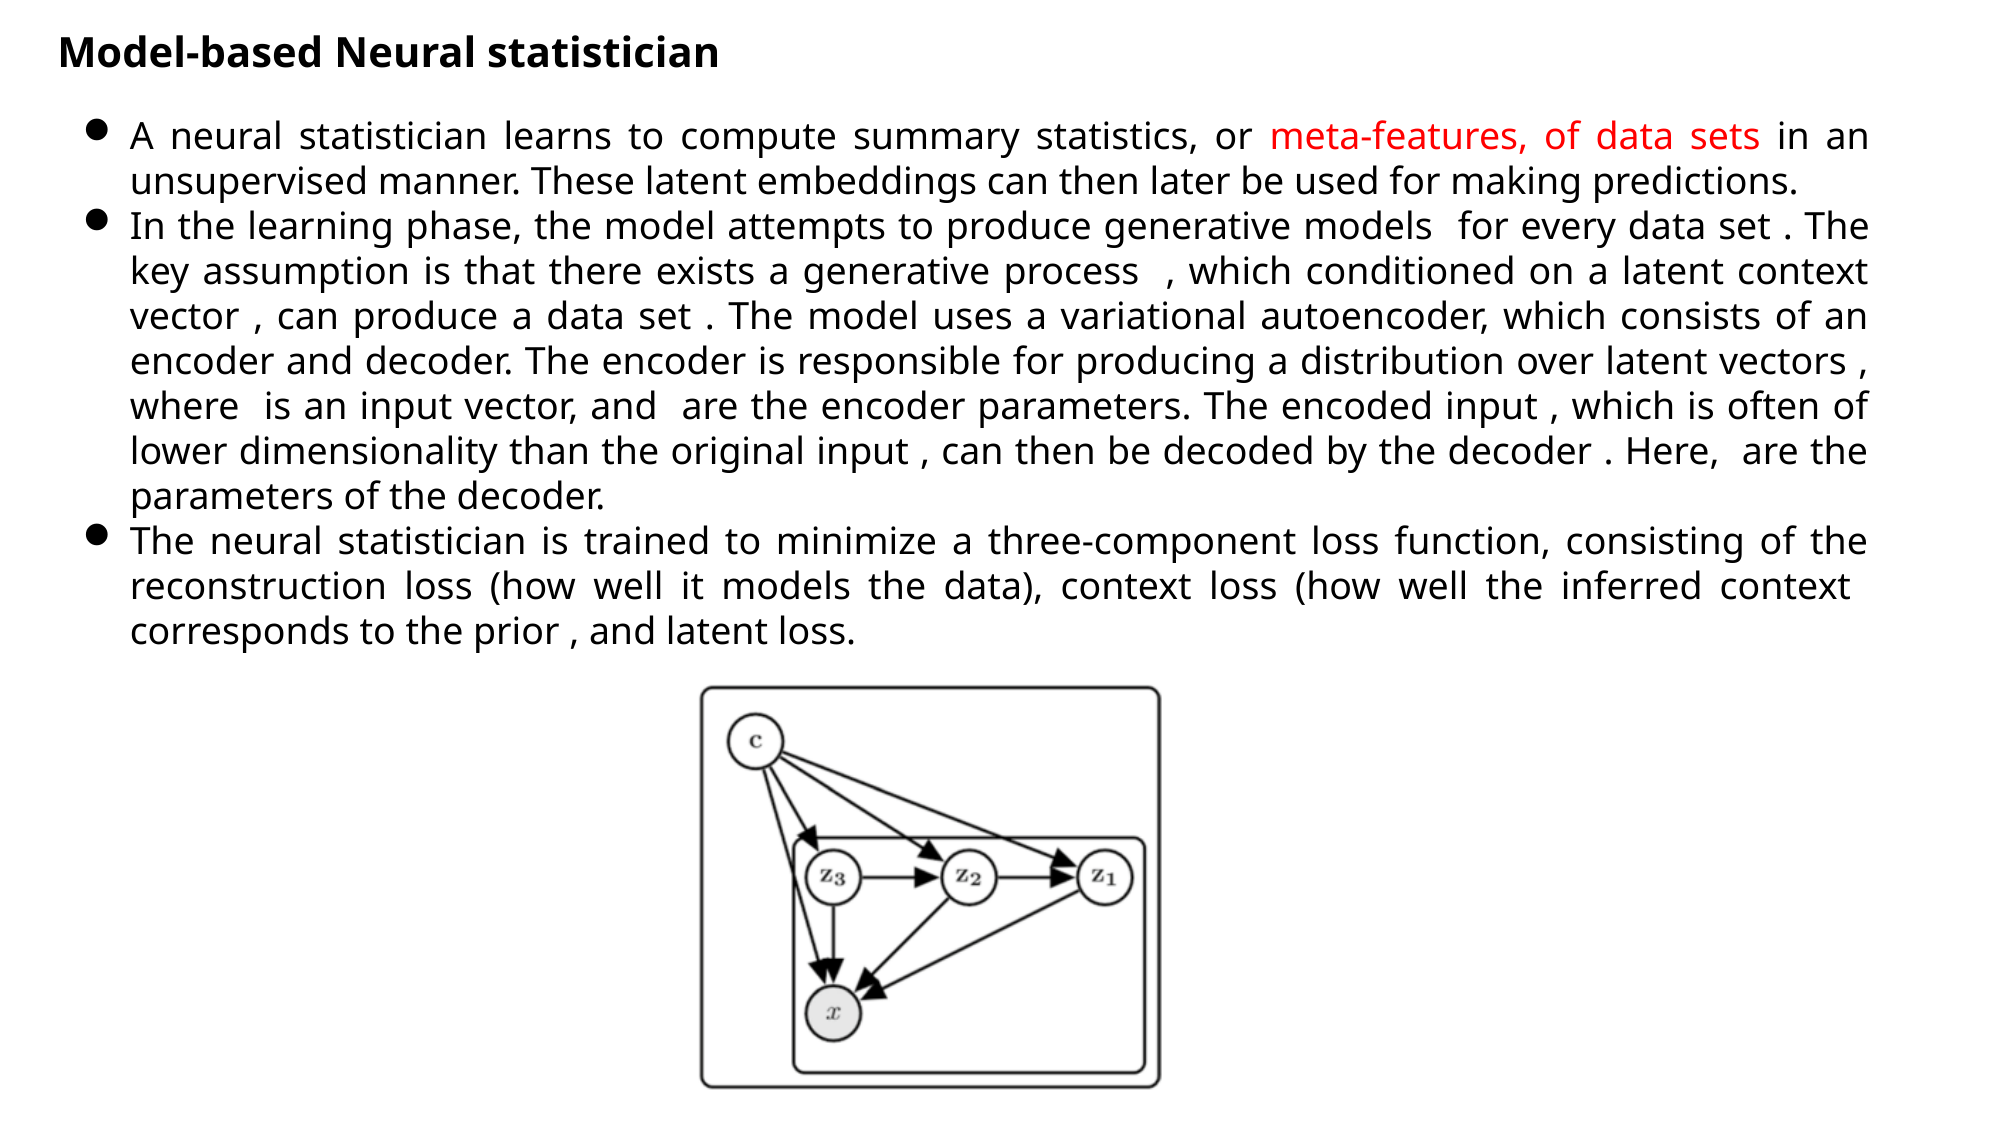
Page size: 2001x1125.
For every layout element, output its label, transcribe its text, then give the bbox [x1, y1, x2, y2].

picture [695, 681, 1166, 1098]
text_box Model-based Neural statistician [42, 18, 736, 83]
